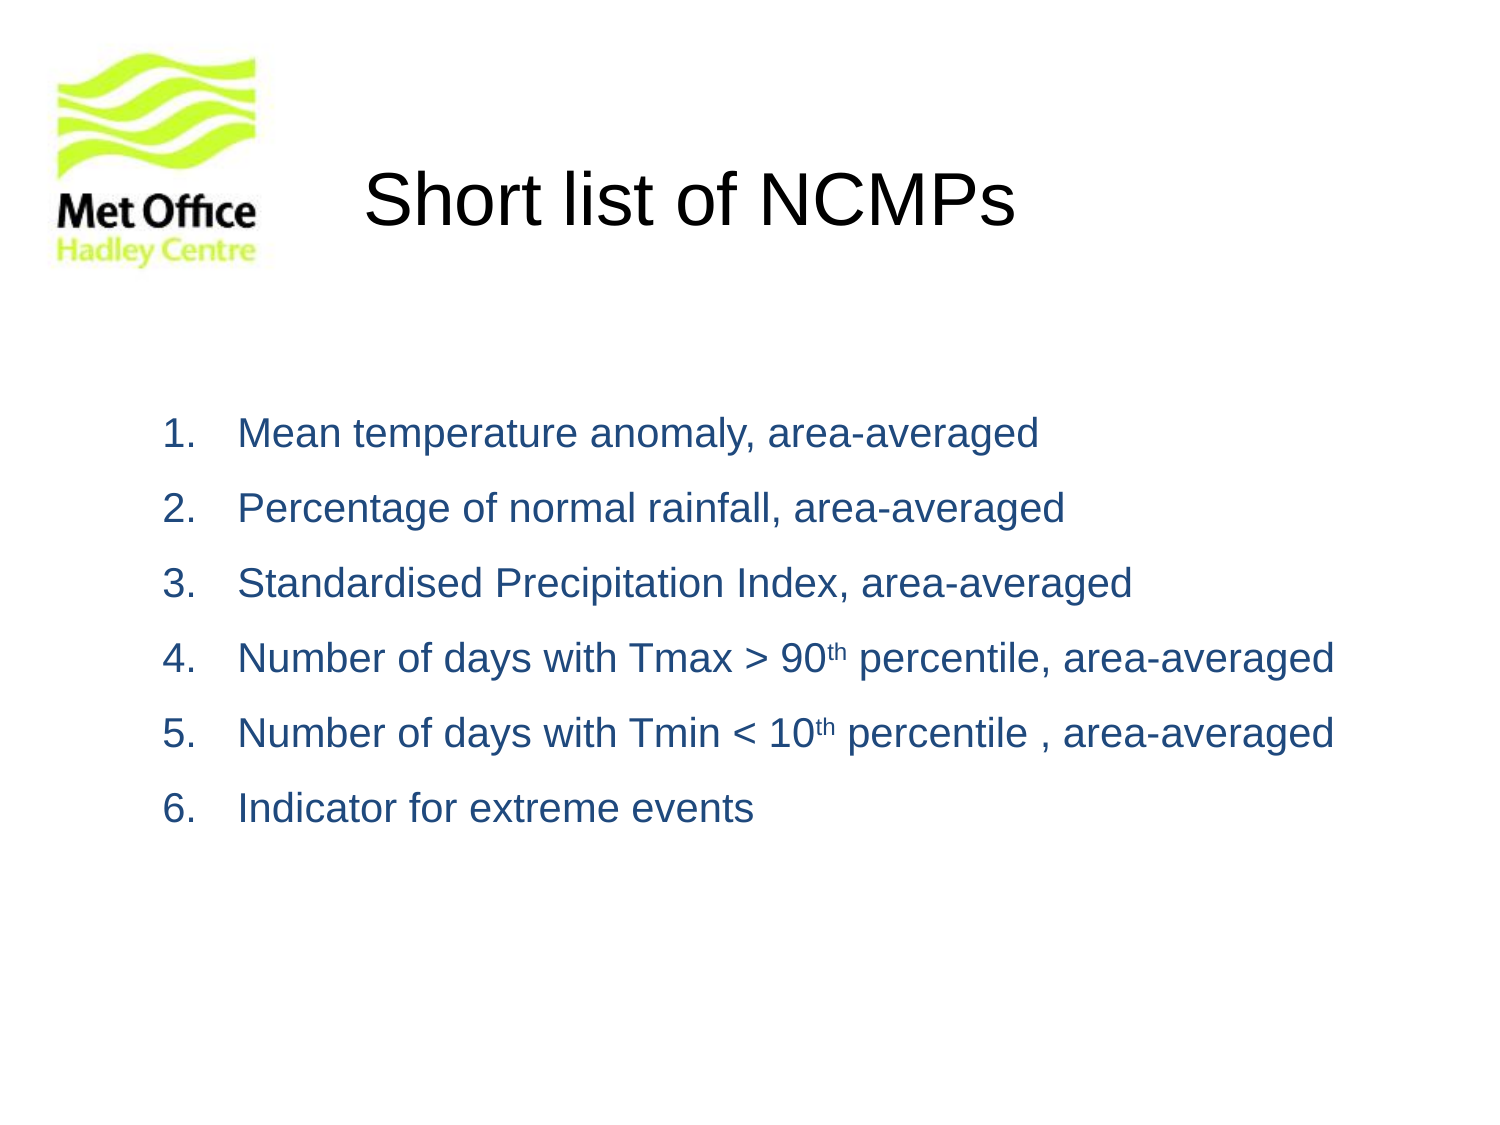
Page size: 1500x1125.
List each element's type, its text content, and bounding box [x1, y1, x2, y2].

title Short list of NCMPs [348, 94, 1495, 249]
text_box Mean temperature anomaly, area-averaged Percentage of normal rainfall, area-averaged Standardised Precipitation Index, area-averaged Number of days with Tmax > 90th percentile, area-averaged Number of days with Tmin < 10th percentile , area-averaged Indicator for extreme events [147, 373, 1424, 890]
picture [23, 19, 290, 303]
